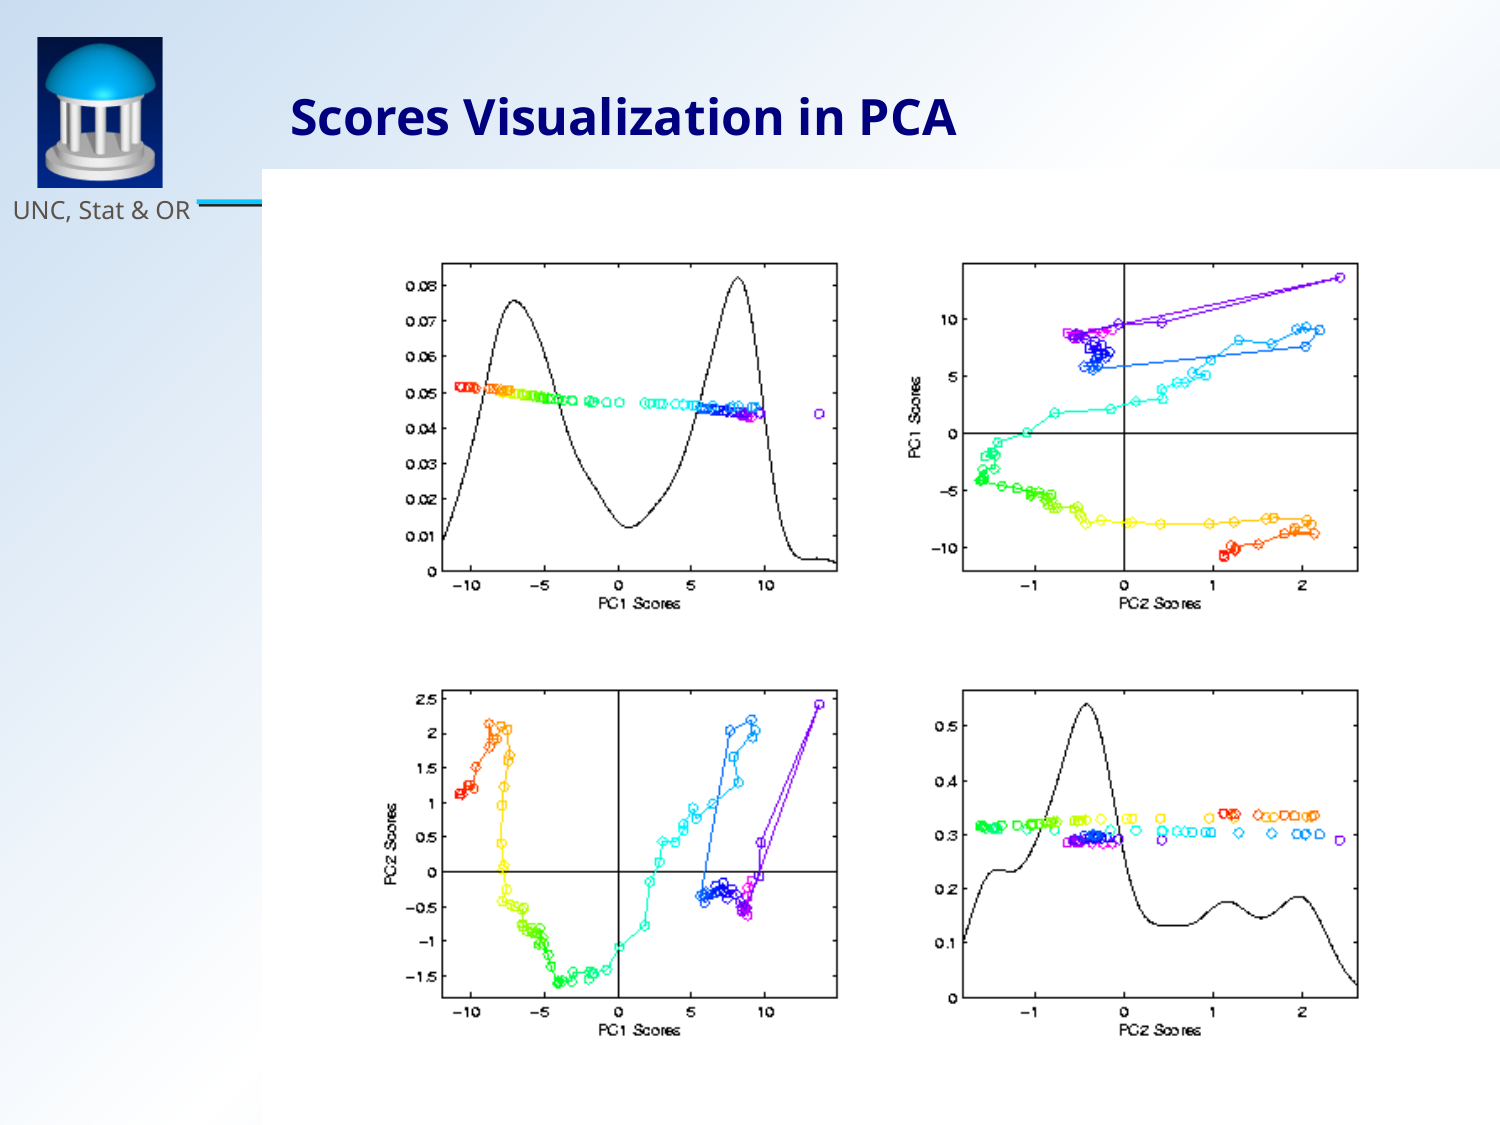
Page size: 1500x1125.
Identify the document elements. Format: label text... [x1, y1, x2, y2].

title Scores Visualization in PCA [274, 74, 1448, 156]
picture [261, 169, 1500, 1125]
